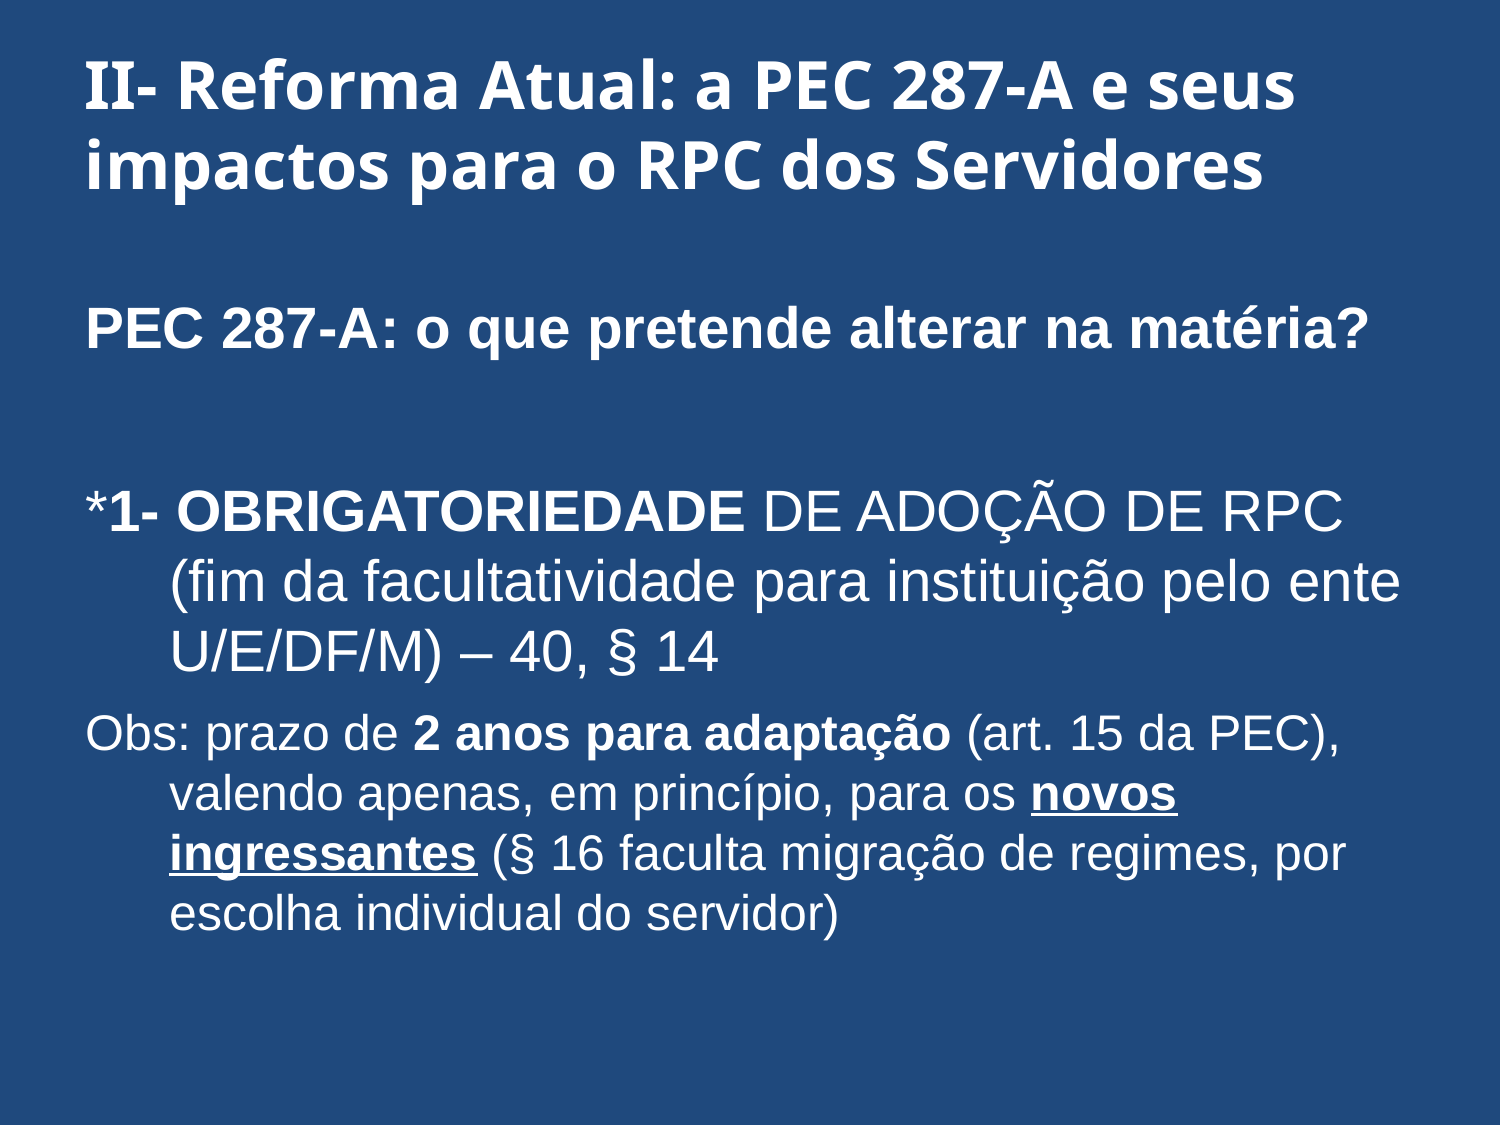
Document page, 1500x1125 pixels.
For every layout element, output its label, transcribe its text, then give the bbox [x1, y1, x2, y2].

text_box PEC 287-A: o que pretende alterar na matéria? *1- OBRIGATORIEDADE DE ADOÇÃO DE RPC (fim da facultatividade para instituição pelo ente U/E/DF/M) – 40, § 14 Obs: prazo de 2 anos para adaptação (art. 15 da PEC), valendo apenas, em princípio, para os novos ingressantes (§ 16 faculta migração de regimes, por escolha individual do servidor) [70, 257, 1421, 973]
text_box II- Reforma Atual: a PEC 287-A e seus impactos para o RPC dos Servidores [70, 35, 1442, 210]
